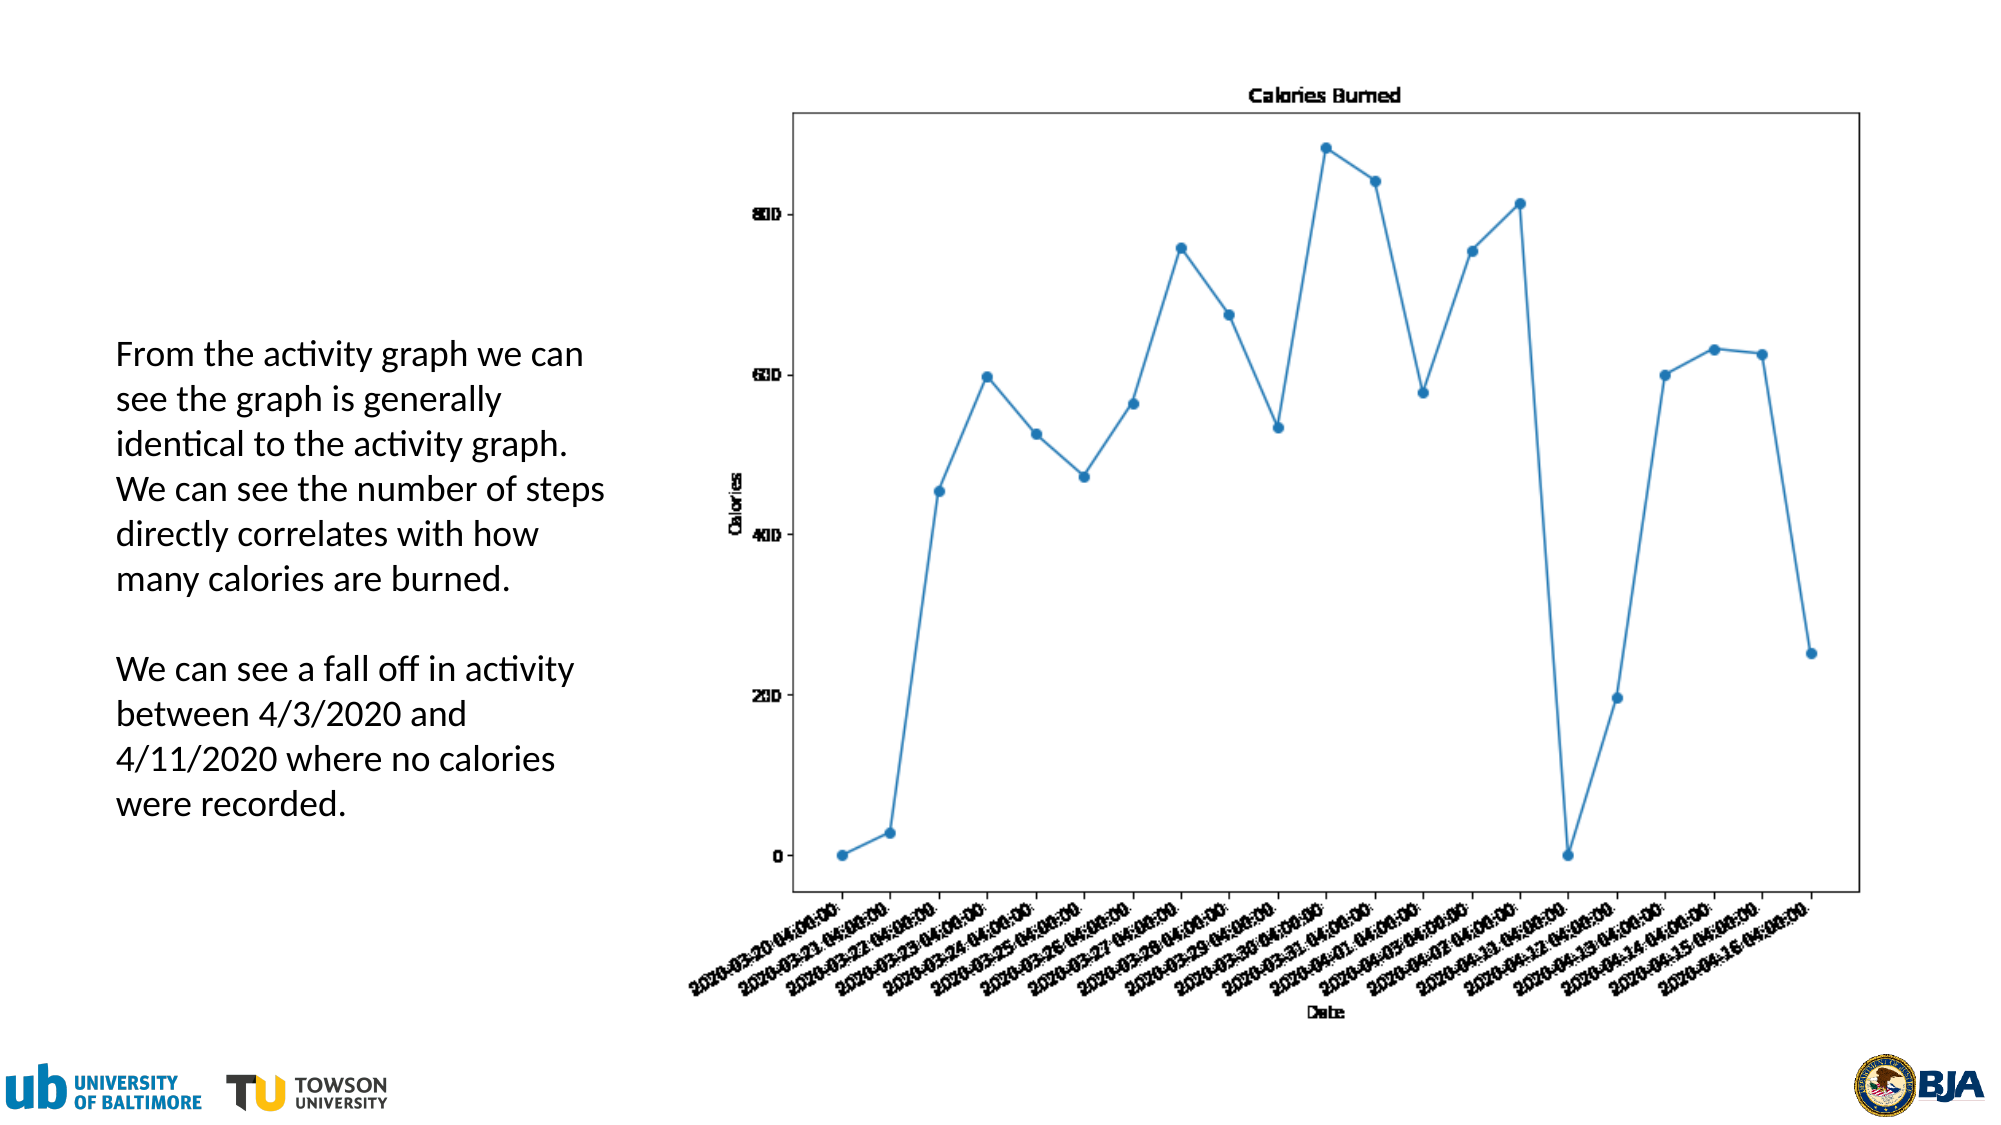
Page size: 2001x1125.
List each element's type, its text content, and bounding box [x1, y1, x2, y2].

picture [1854, 1054, 1986, 1117]
picture [678, 76, 1870, 1033]
picture [0, 1031, 407, 1125]
text_box From the activity graph we can see the graph is generally identical to the activity graph. We can see the number of steps directly correlates with how many calories are burned. We can see a fall off in activity between 4/3/2020 and 4/11/2020 where no calories were recorded. [101, 321, 641, 832]
